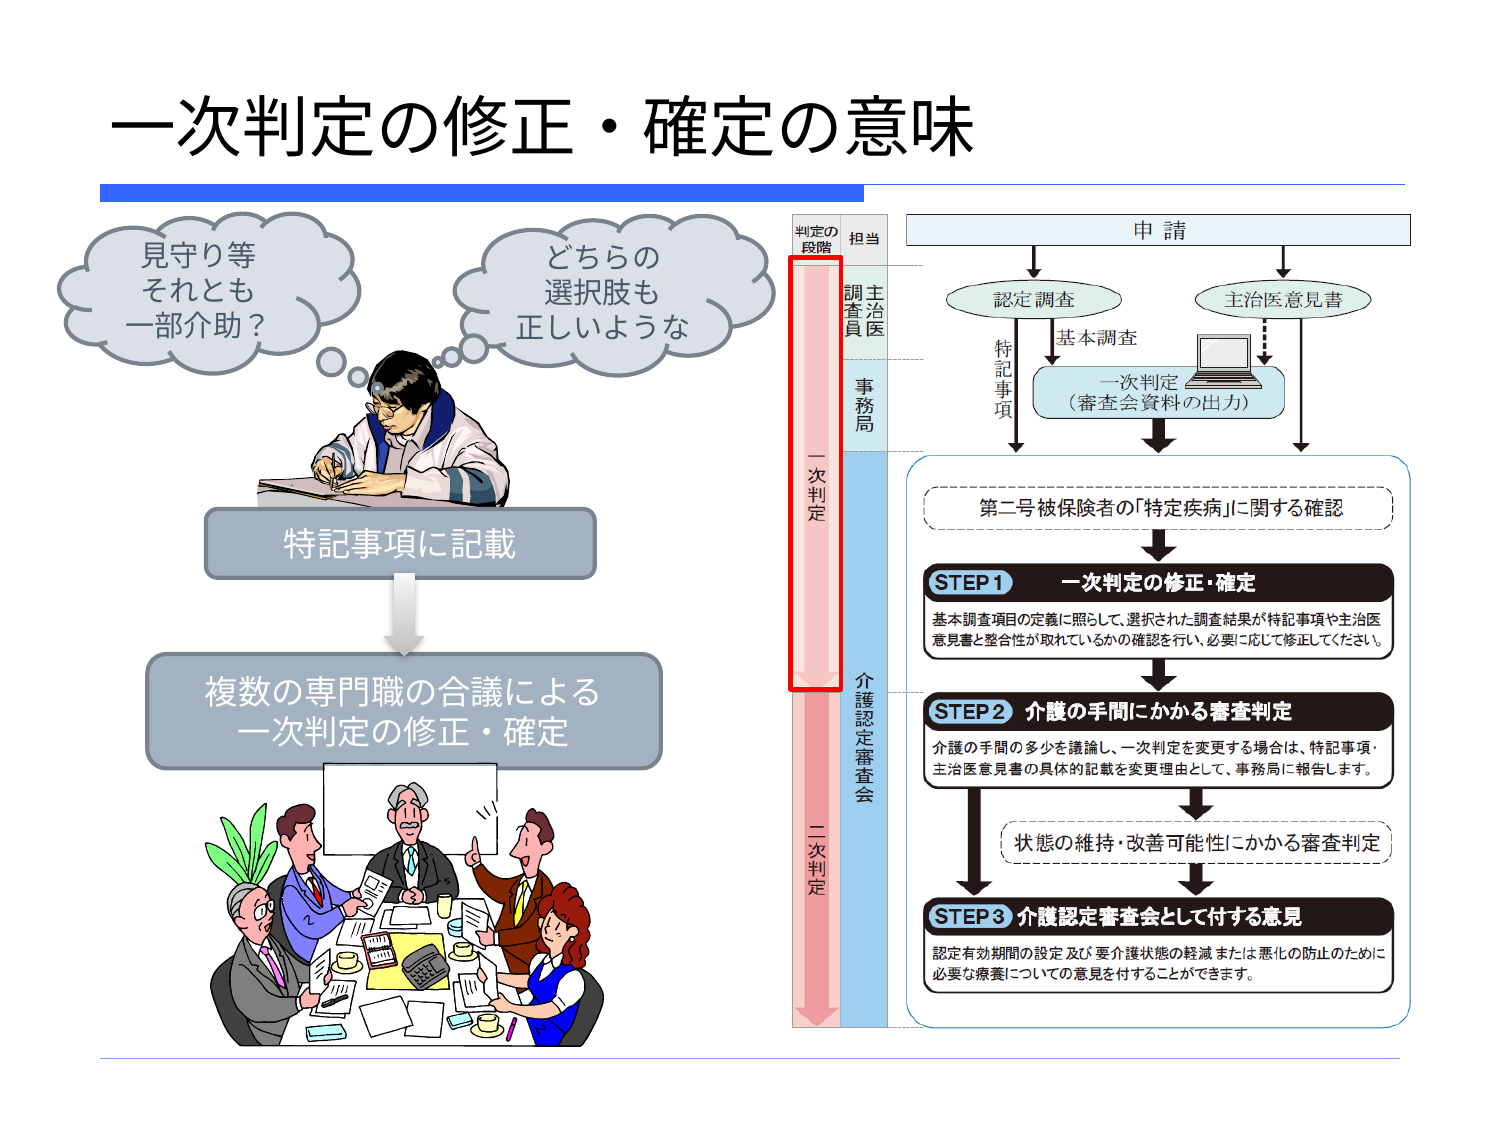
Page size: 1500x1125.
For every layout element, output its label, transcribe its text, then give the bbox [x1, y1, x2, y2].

text_box どちらの 選択肢も 正しいような [452, 213, 762, 378]
text_box 複数の専門職の合議による 一次判定の修正・確定 [145, 651, 663, 771]
picture [204, 762, 605, 1048]
picture [767, 204, 1457, 1033]
text_box [383, 572, 425, 657]
text_box 特記事項に記載 [203, 506, 597, 580]
text_box 見守り等 それとも 一部介助？ [56, 211, 362, 376]
title 一次判定の修正・確定の意味 [93, 49, 1407, 173]
picture [256, 347, 513, 519]
